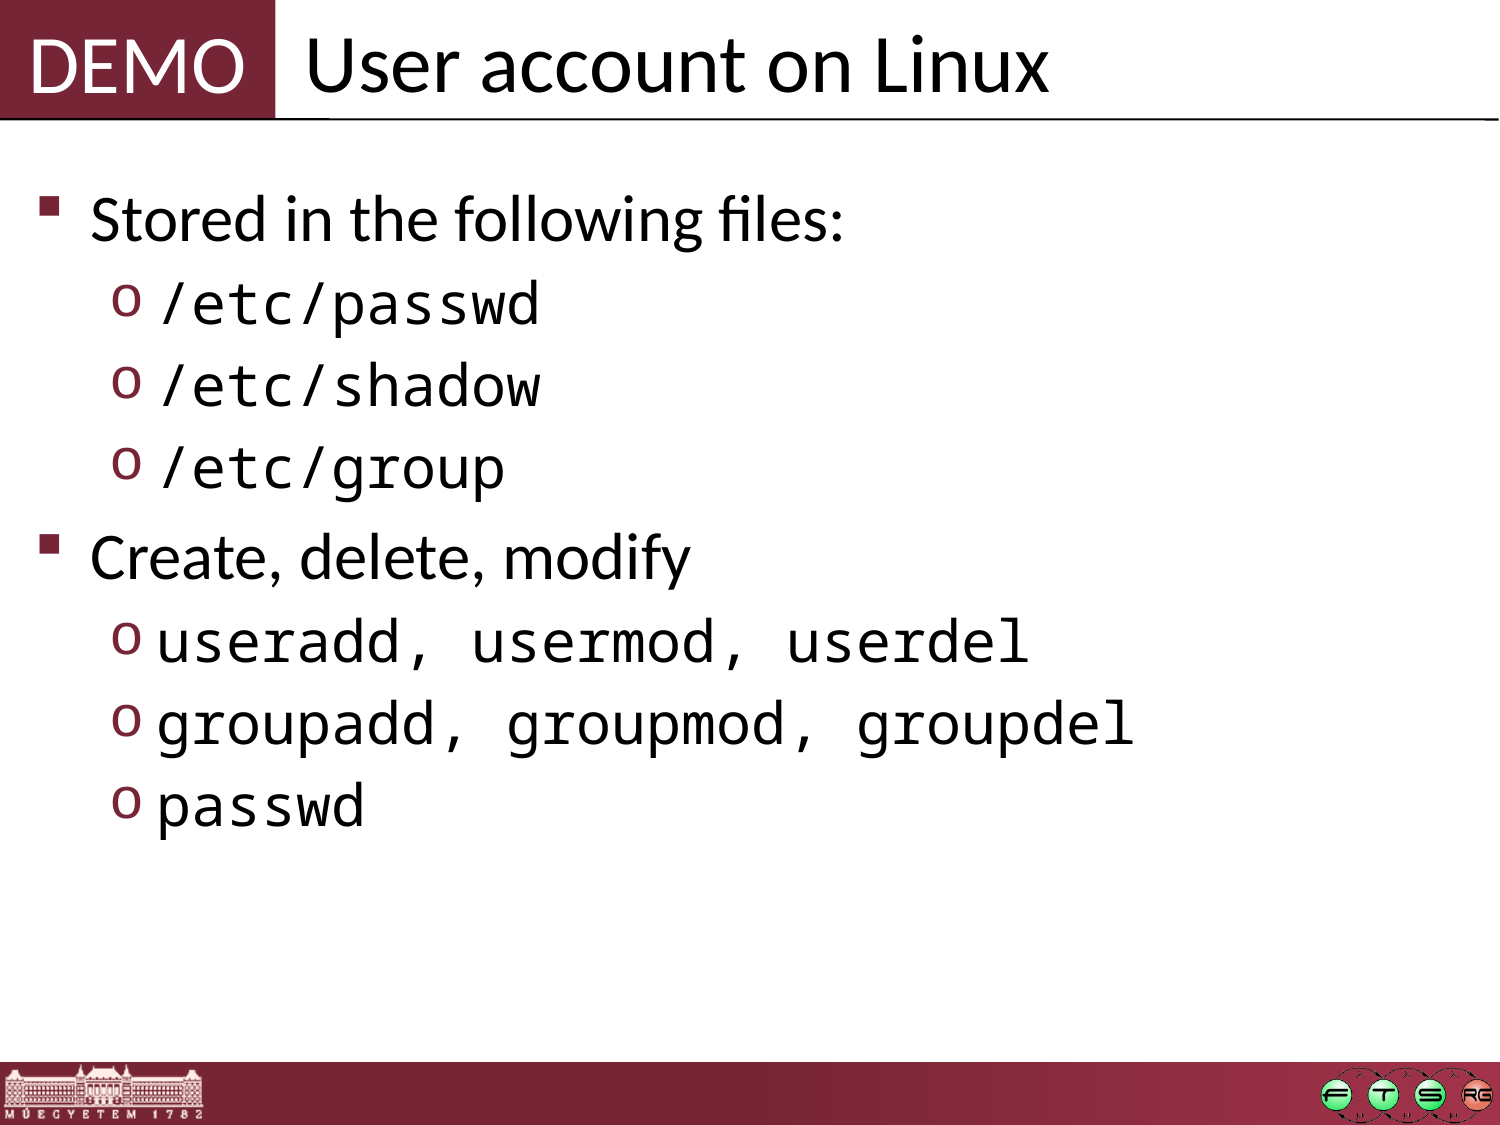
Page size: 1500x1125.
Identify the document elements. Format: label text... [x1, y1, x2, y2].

list Stored in the following files: /etc/passwd /etc/shadow /etc/group Create, delete, modify useradd, usermod, userdel groupadd, groupmod, groupdel passwd [19, 167, 1475, 1048]
list User account on Linux [269, 0, 1500, 120]
picture [1318, 1065, 1494, 1125]
picture [0, 1063, 209, 1123]
